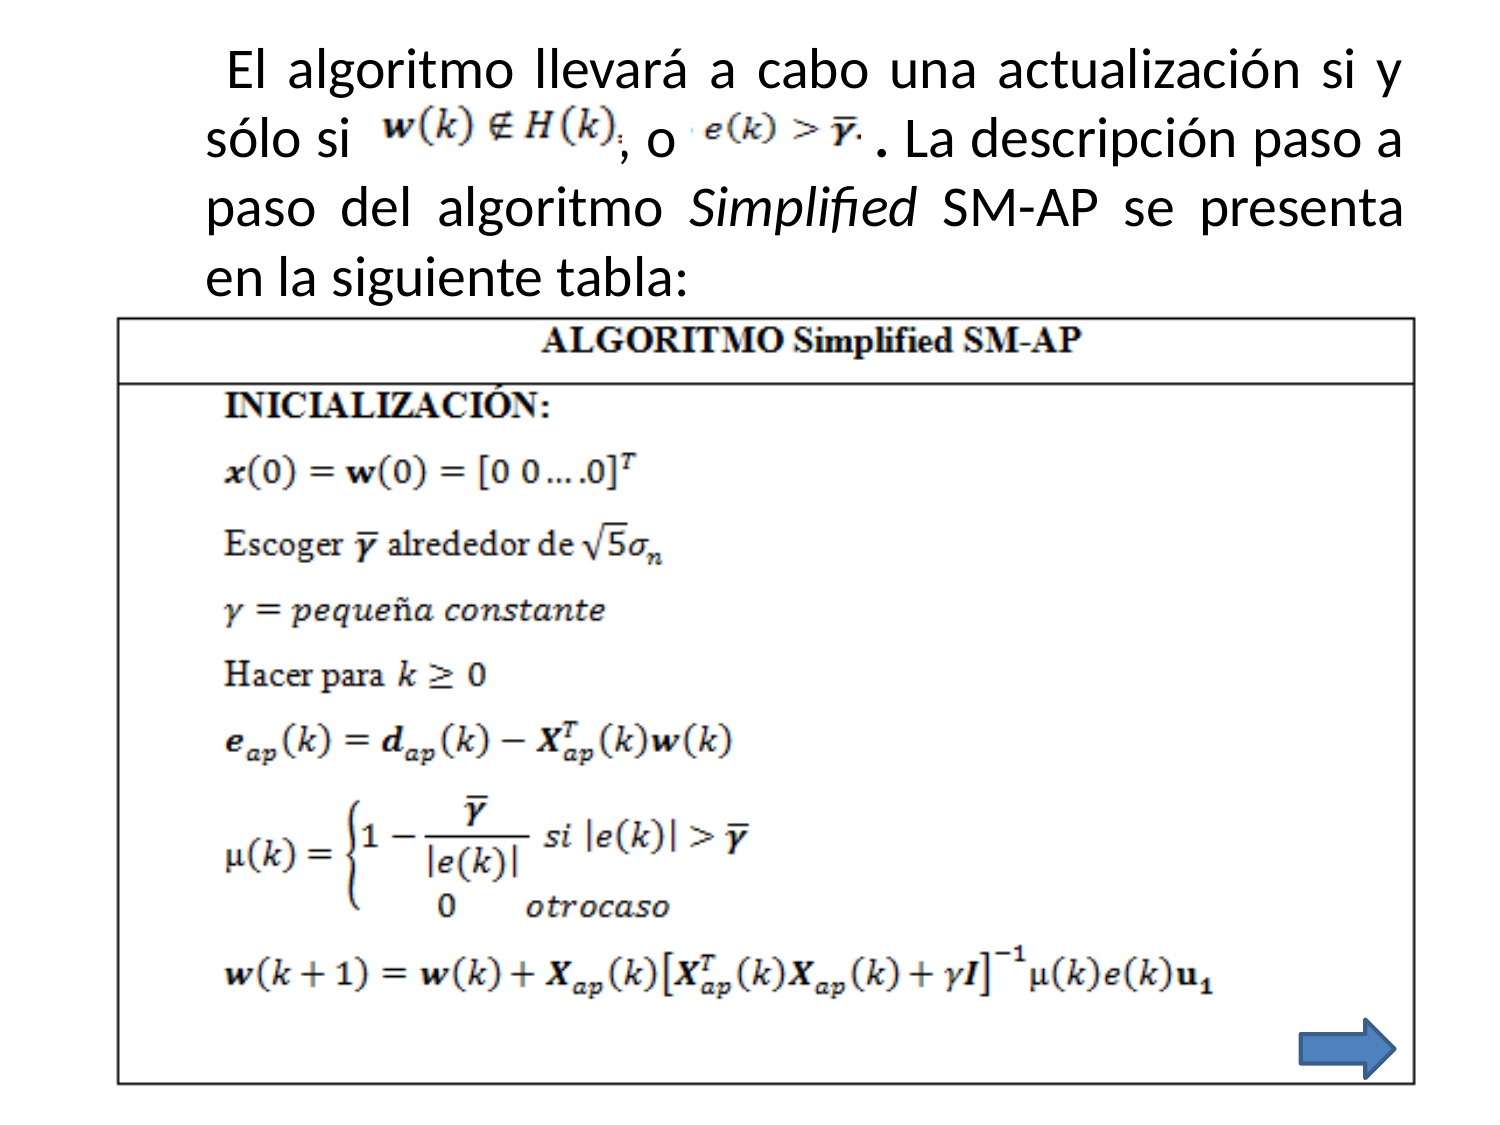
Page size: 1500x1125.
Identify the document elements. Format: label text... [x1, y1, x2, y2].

picture [374, 93, 622, 160]
text_box El algoritmo llevará a cabo una actualización si y sólo si , o . La descripción paso a paso del algoritmo Simplified SM-AP se presenta en la siguiente tabla: [70, 23, 1421, 317]
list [105, 304, 1430, 1102]
picture [691, 93, 861, 165]
